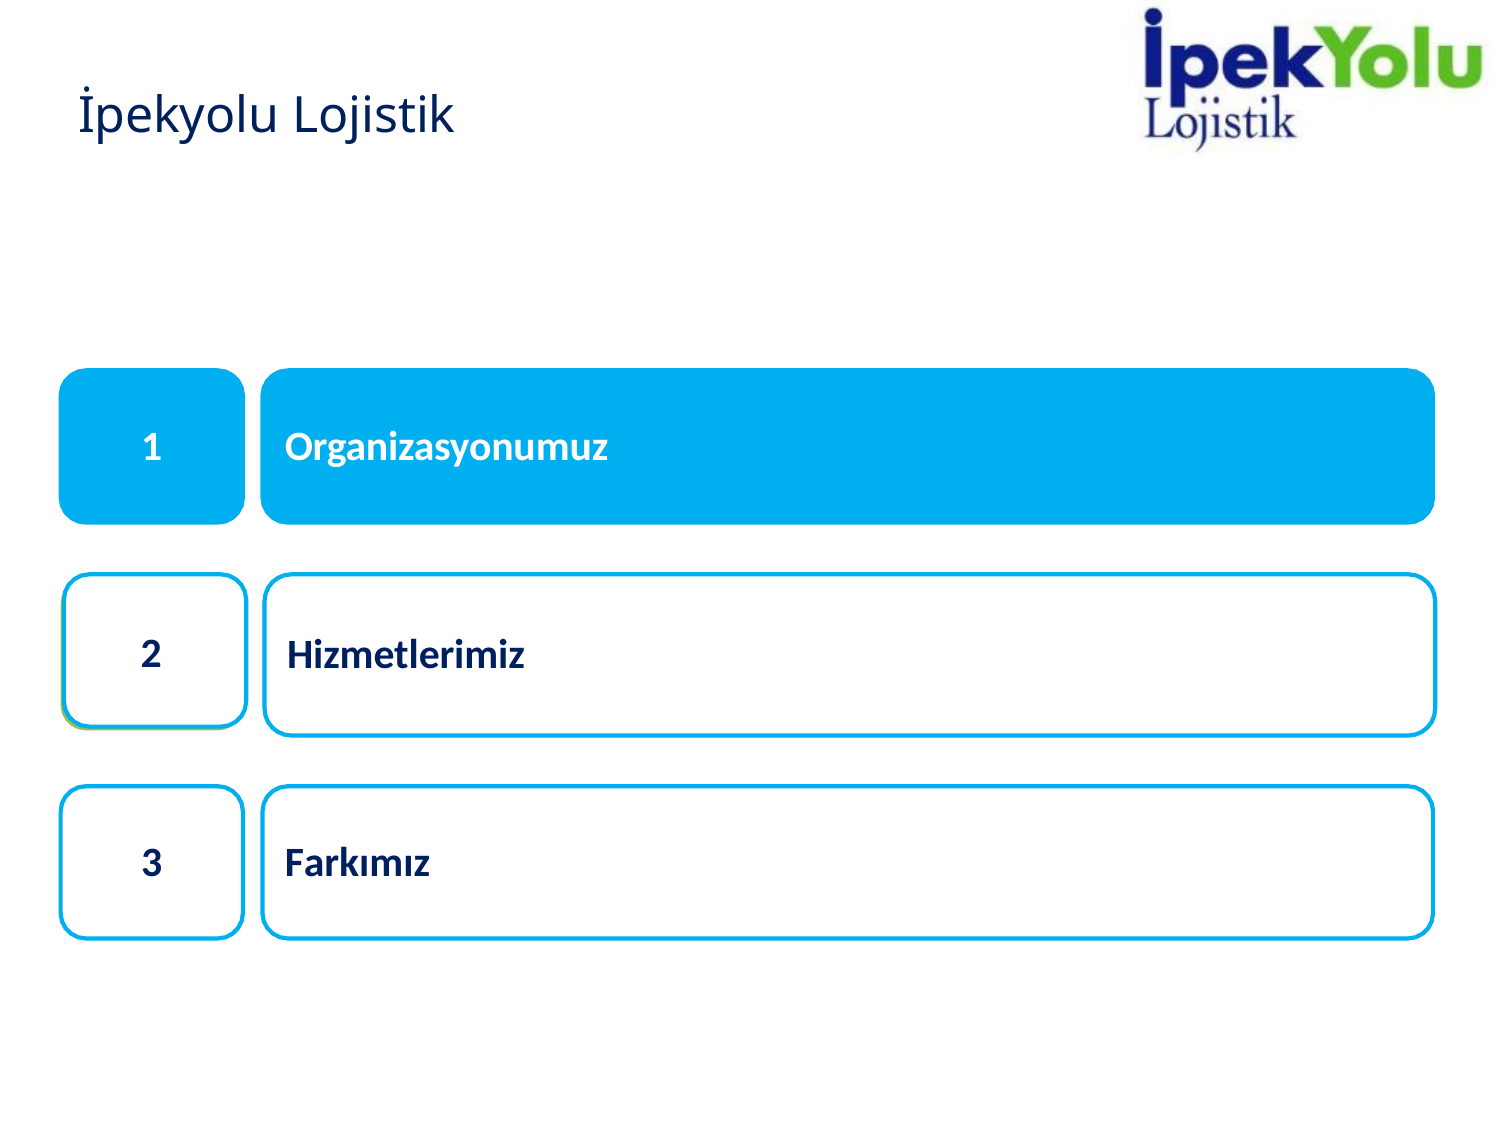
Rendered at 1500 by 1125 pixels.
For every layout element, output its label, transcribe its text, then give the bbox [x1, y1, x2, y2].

text_box Farkımız [282, 832, 432, 885]
text_box [262, 370, 1434, 523]
title İpekyolu Lojistik [76, 80, 494, 271]
text_box [262, 786, 1434, 939]
text_box [1127, 0, 1499, 162]
text_box Organizasyonumuz [282, 416, 614, 469]
text_box 1 [139, 416, 165, 469]
text_box [60, 370, 243, 523]
text_box [63, 574, 247, 727]
text_box 2 [138, 623, 164, 676]
text_box [60, 587, 239, 731]
text_box 3 [139, 832, 165, 885]
text_box [60, 786, 243, 939]
text_box [264, 574, 1436, 736]
text_box Hizmetlerimiz [285, 625, 529, 678]
